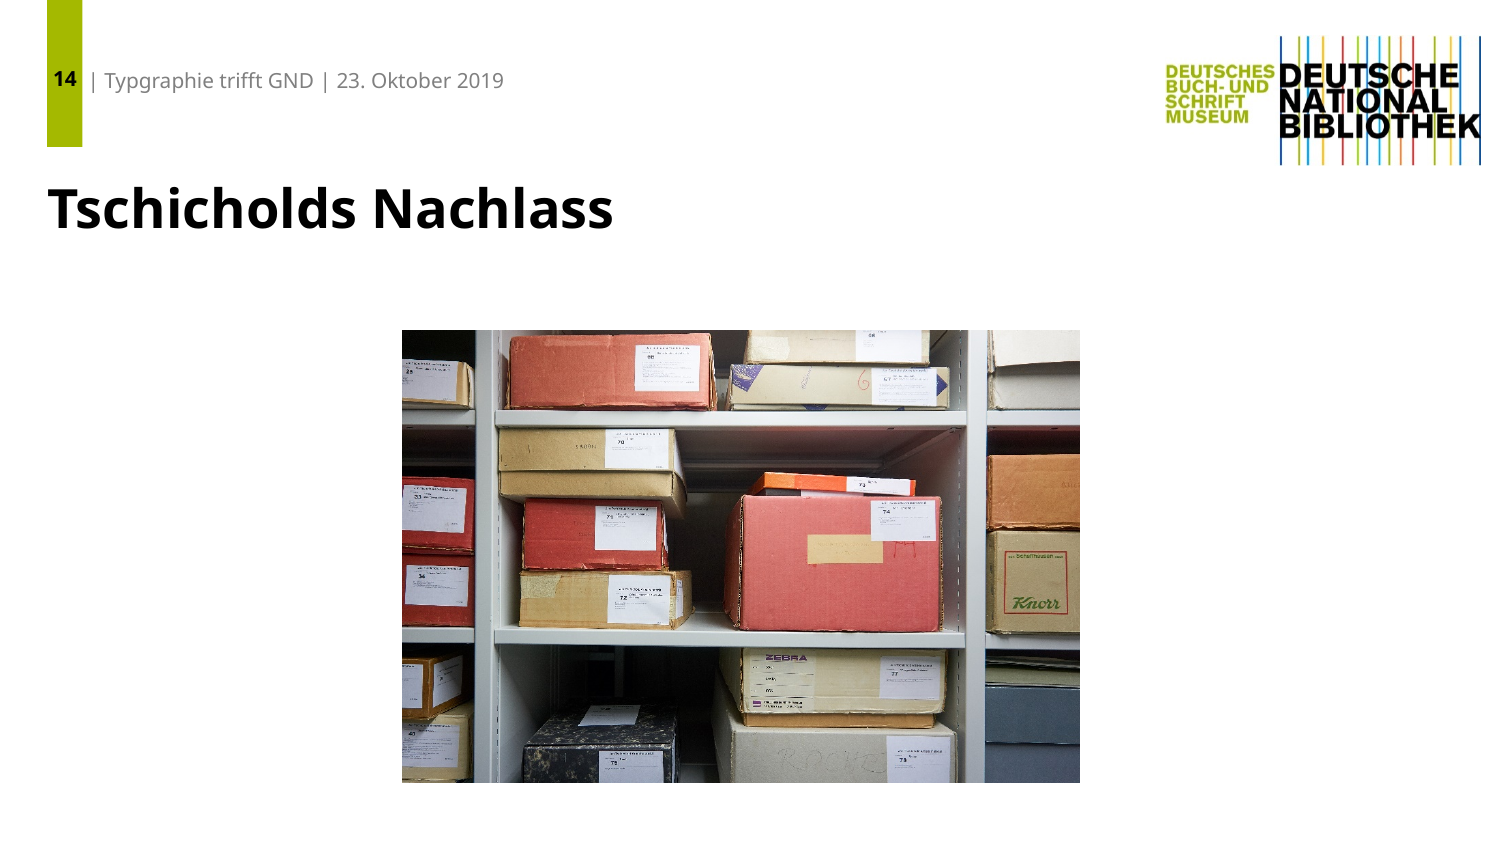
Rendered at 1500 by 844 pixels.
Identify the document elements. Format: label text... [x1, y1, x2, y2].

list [402, 330, 1081, 783]
picture [1165, 35, 1481, 166]
title Tschicholds Nachlass [46, 176, 1436, 305]
text_box 14 [47, 0, 83, 147]
footer | Typgraphie trifft GND | 23. Oktober 2019 [87, 67, 1240, 93]
